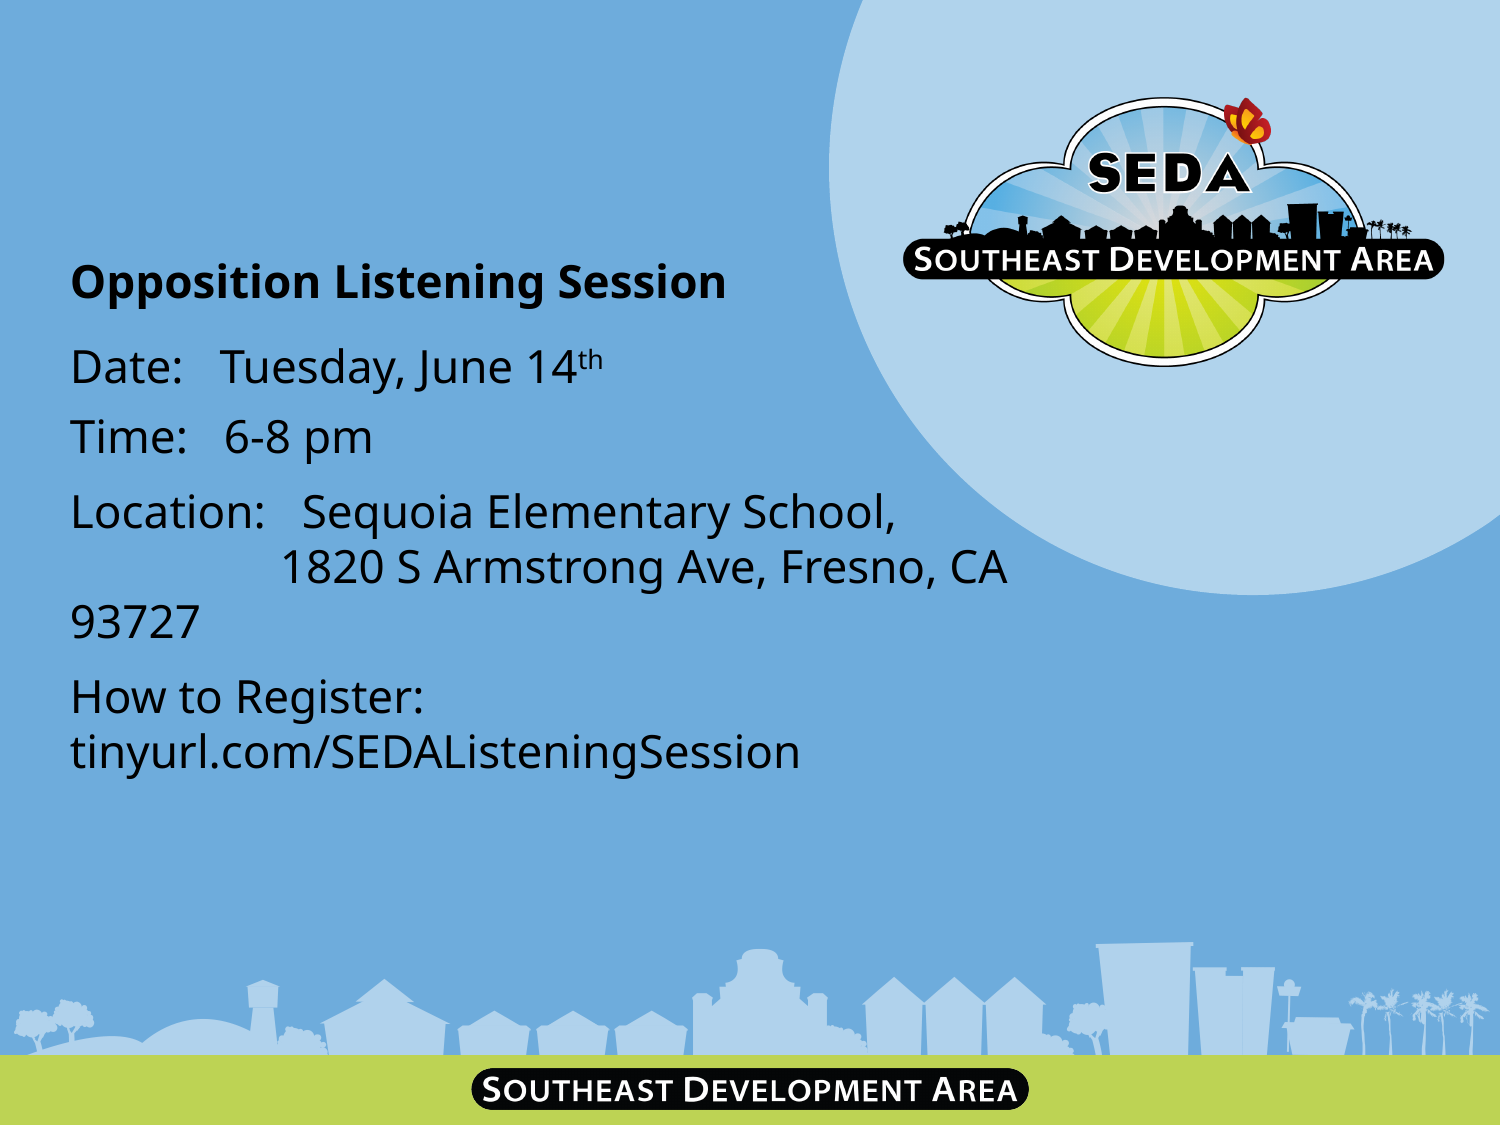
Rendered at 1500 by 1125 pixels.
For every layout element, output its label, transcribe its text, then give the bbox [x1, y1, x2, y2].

text_box [829, 0, 1500, 596]
picture [471, 1068, 1029, 1110]
text_box Opposition Listening Session Date: Tuesday, June 14th Time: 6-8 pm Location: Sequoia Elementary School, 1820 S Armstrong Ave, Fresno, CA 93727 How to Register: tinyurl.com/SEDAListeningSession [62, 245, 1099, 785]
picture [884, 80, 1464, 386]
picture [14, 942, 1490, 1055]
